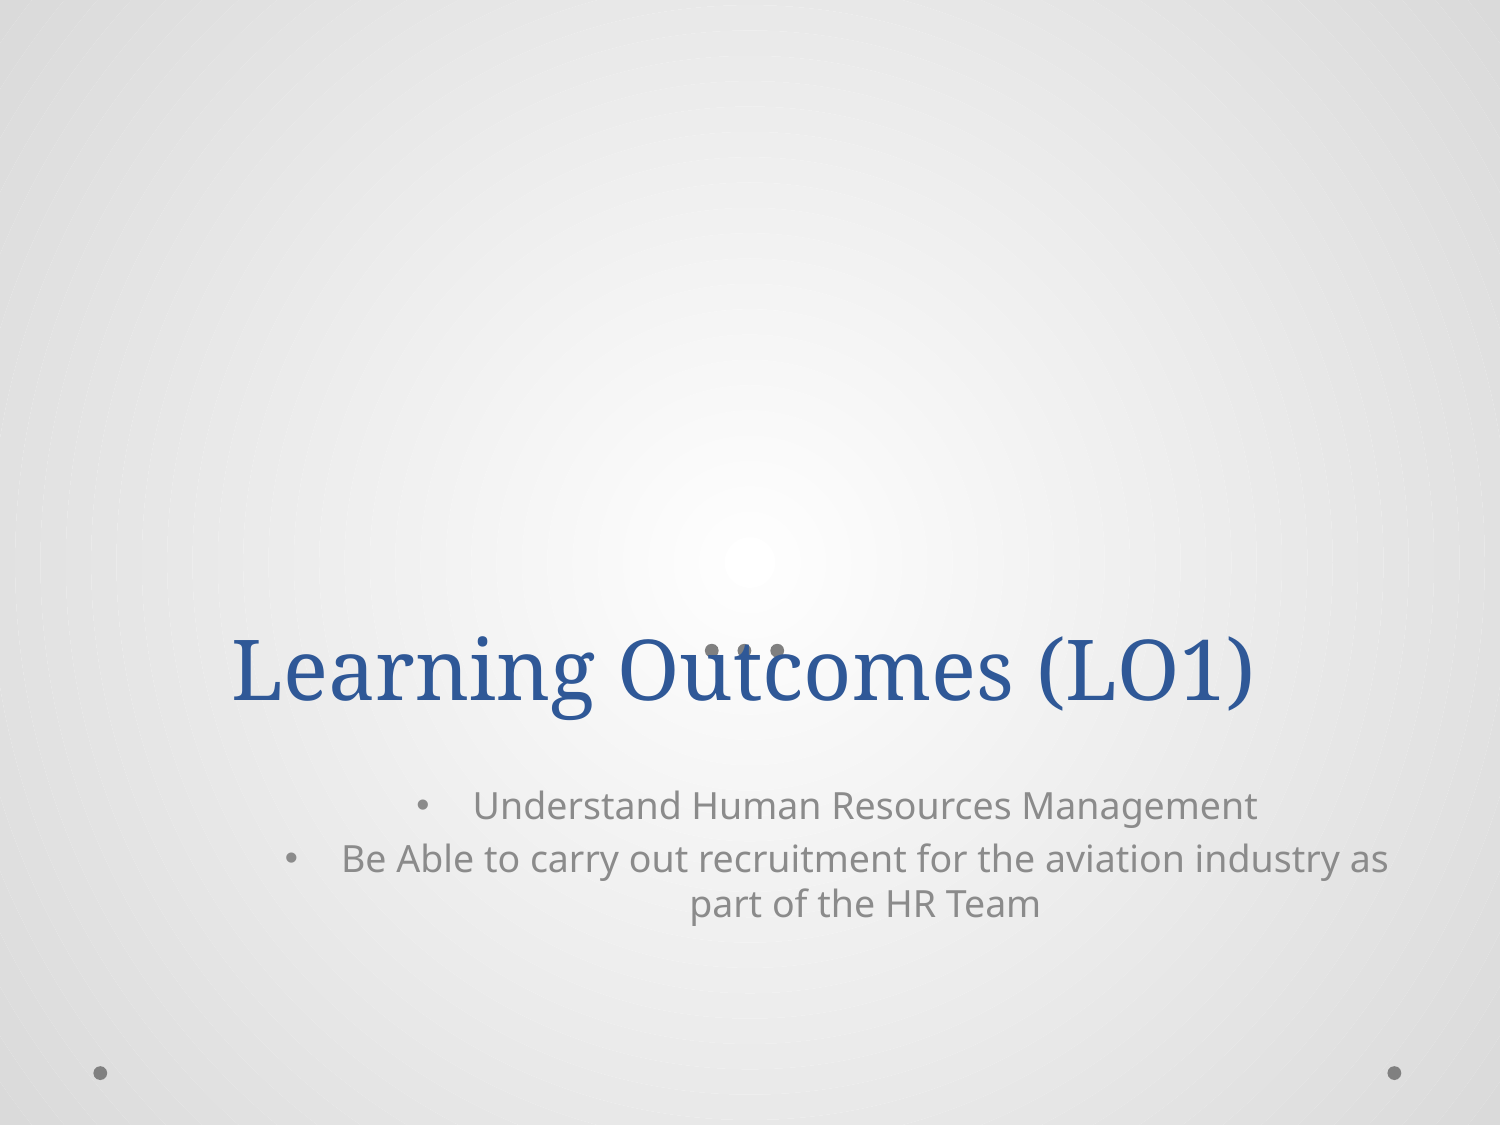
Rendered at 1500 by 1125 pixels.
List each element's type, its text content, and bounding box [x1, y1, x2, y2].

title Learning Outcomes (LO1) [125, 537, 1363, 725]
list Understand Human Resources Management Be Able to carry out recruitment for the aviation industry as part of the HR Team [262, 774, 1413, 1050]
